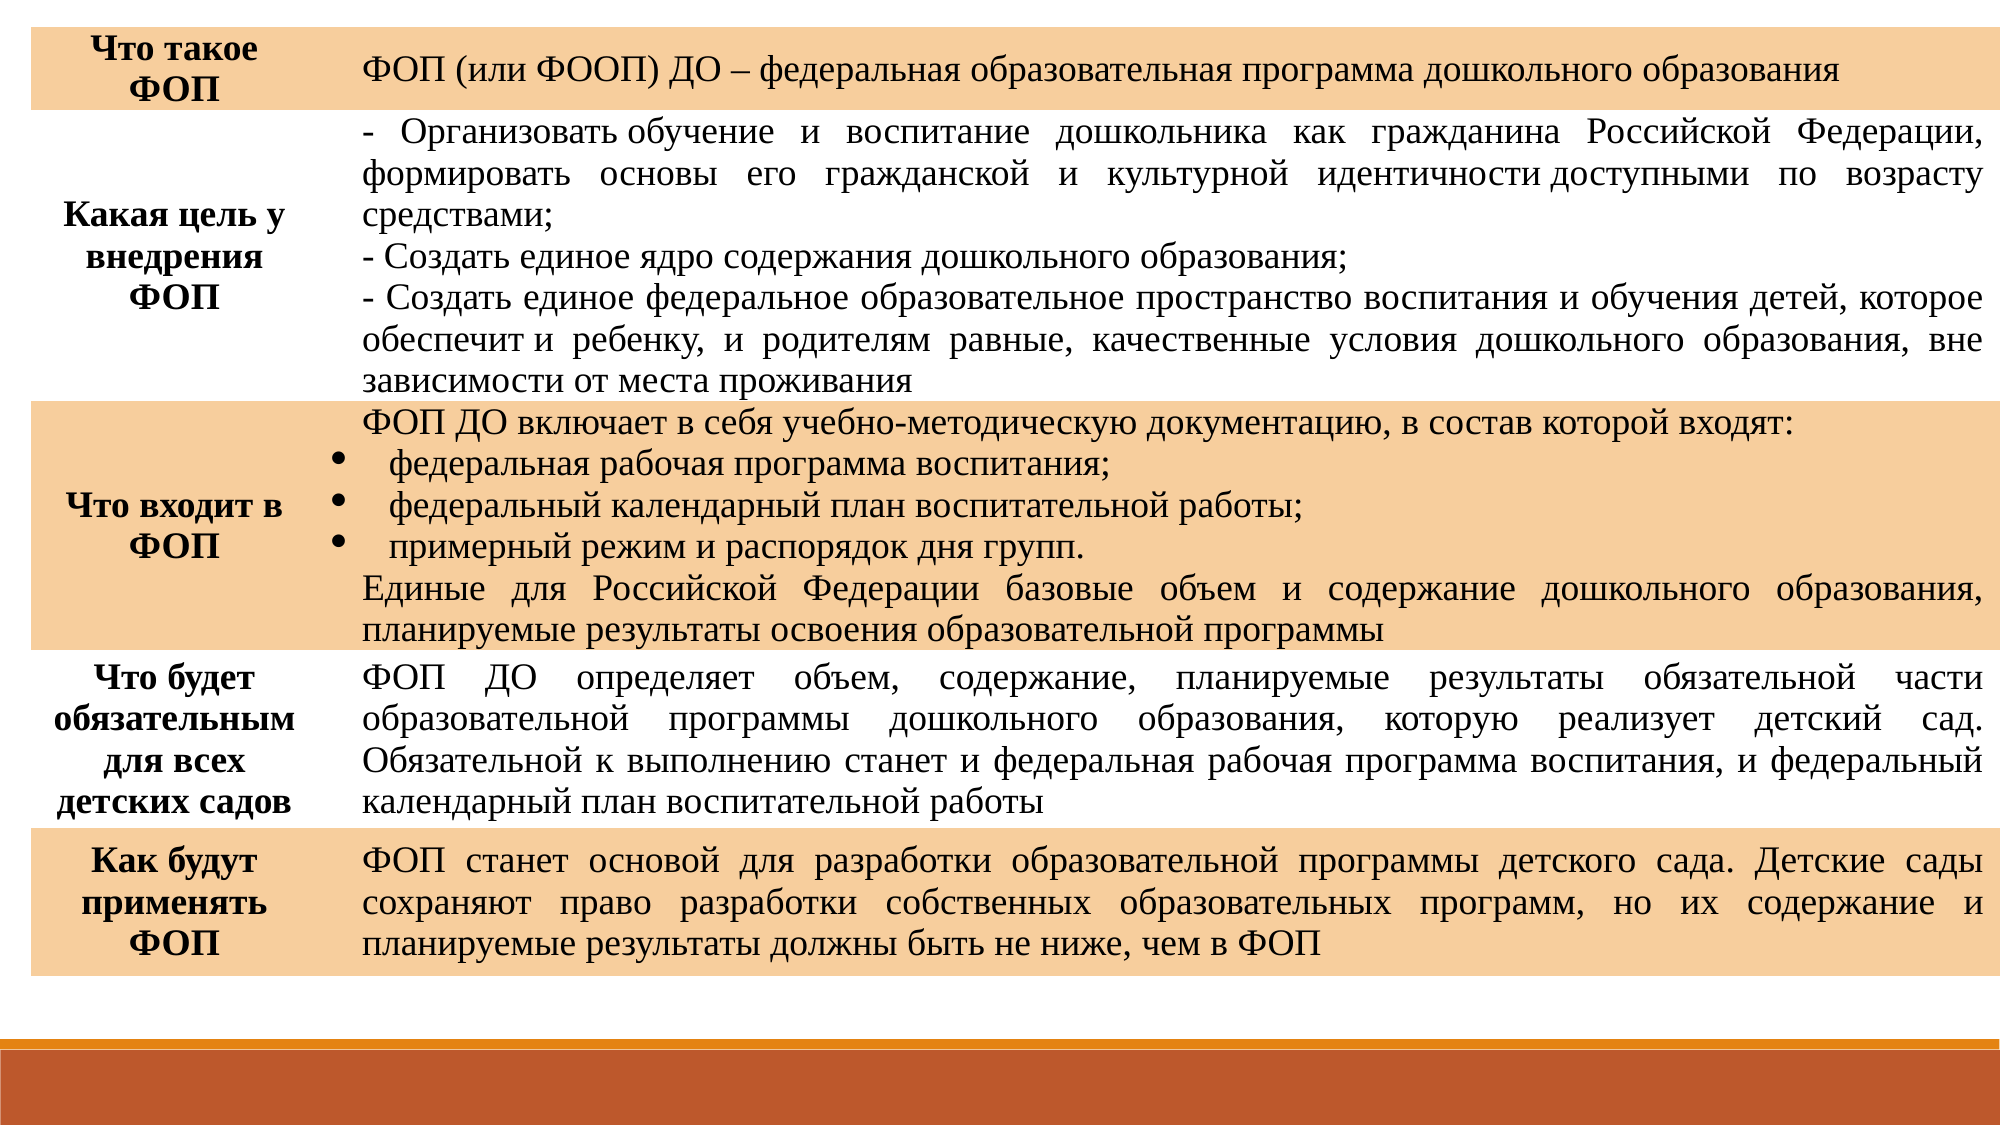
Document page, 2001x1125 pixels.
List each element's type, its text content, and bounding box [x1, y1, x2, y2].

table_cell Что входит в ФОП [31, 401, 332, 650]
table_cell ФОП ДО определяет объем, содержание, планируемые результаты обязательной части образовательной программы дошкольного образования, которую реализует детский сад. Обязательной к выполнению станет и федеральная рабочая программа воспитания, и федеральный календарный план воспитательной работы [332, 650, 2000, 828]
table_cell Как будут применять ФОП [31, 828, 332, 976]
table_cell Что будет обязательным для всех детских садов [31, 650, 332, 828]
table_cell Какая цель у внедрения ФОП [31, 110, 332, 401]
table_header Что такое ФОП [31, 27, 332, 110]
table_cell ФОП ДО включает в себя учебно-методическую документацию, в состав которой входят: федеральная рабочая программа воспитания; федеральный календарный план воспитательной работы; примерный режим и распорядок дня групп. Единые для Российской Федерации базовые объем и содержание дошкольного образования, планируемые результаты освоения образовательной программы [332, 401, 2000, 650]
table_header ФОП (или ФООП) ДО – федеральная образовательная программа дошкольного образования [332, 27, 2000, 110]
table_cell - Организовать обучение и воспитание дошкольника как гражданина Российской Федерации, формировать основы его гражданской и культурной идентичности доступными по возрасту средствами; - Создать единое ядро содержания дошкольного образования; - Создать единое федеральное образовательное пространство воспитания и обучения детей, которое обеспечит и ребенку, и родителям равные, качественные условия дошкольного образования, вне зависимости от места проживания [332, 110, 2000, 401]
table_cell ФОП станет основой для разработки образовательной программы детского сада. Детские сады сохраняют право разработки собственных образовательных программ, но их содержание и планируемые результаты должны быть не ниже, чем в ФОП [332, 828, 2000, 976]
